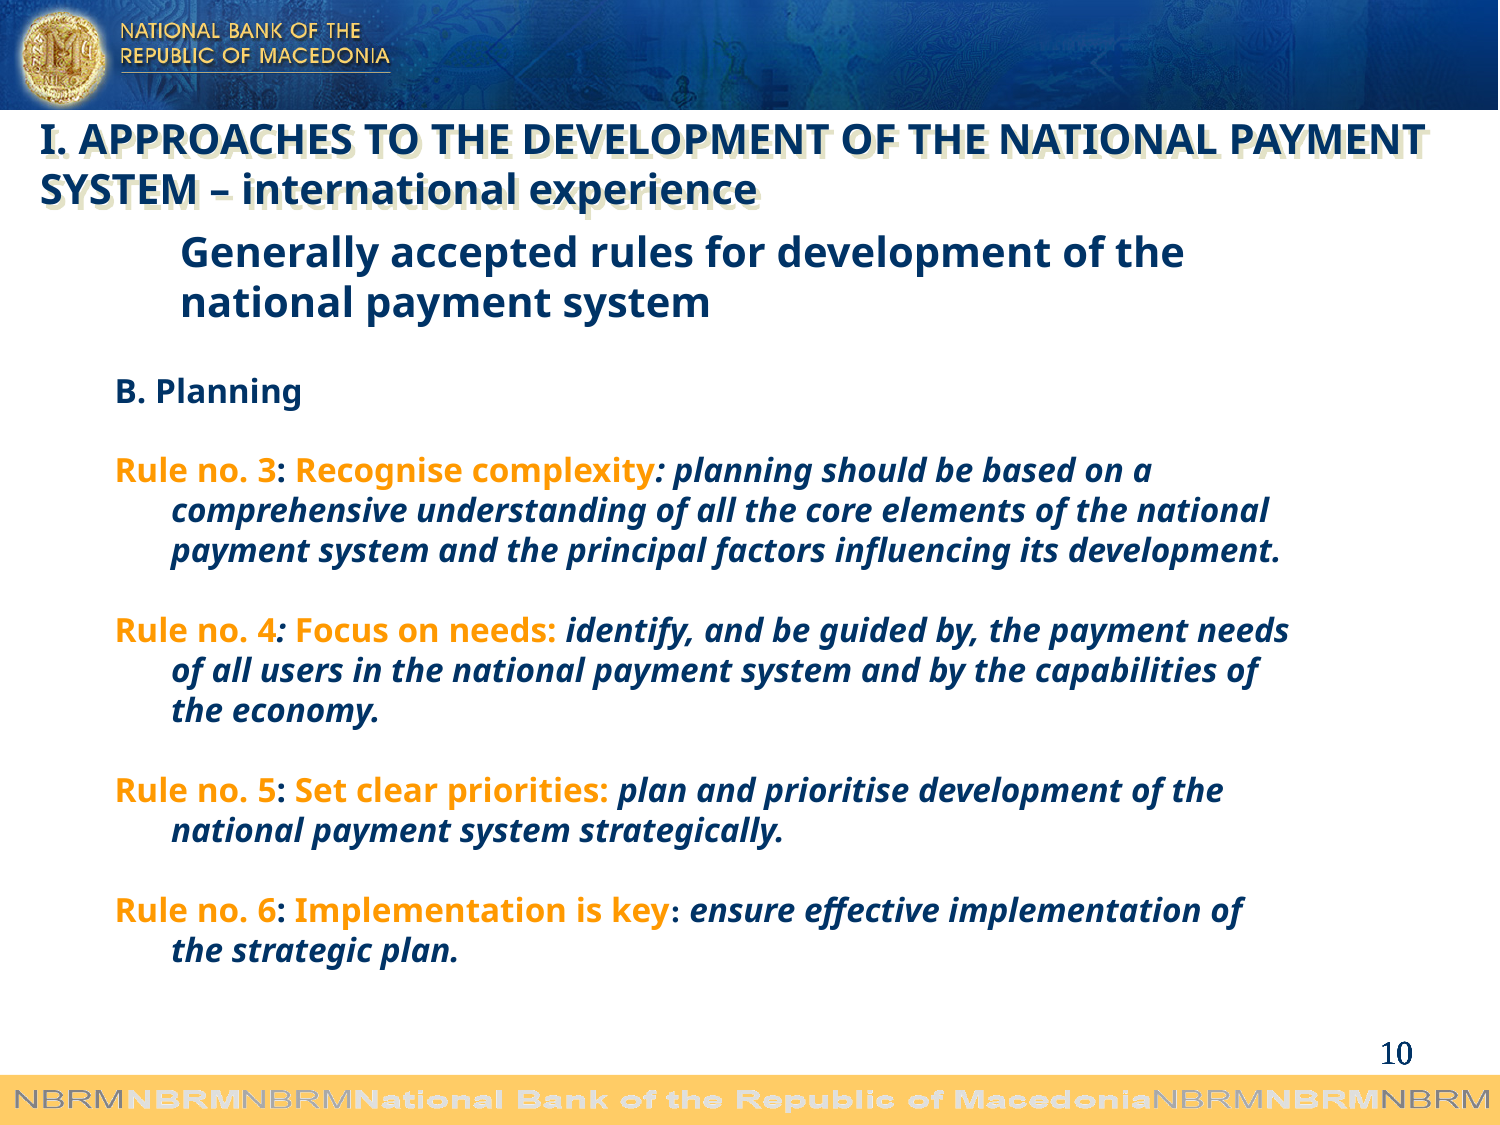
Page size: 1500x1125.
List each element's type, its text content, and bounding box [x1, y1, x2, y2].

text_box B. Planning Rule no. 3: Recognise complexity: planning should be based on a comprehensive understanding of all the core elements of the national payment system and the principal factors influencing its development. Rule no. 4: Focus on needs: identify, and be guided by, the payment needs of all users in the national payment system and by the capabilities of the economy. Rule no. 5: Set clear priorities: plan and prioritise development of the national payment system strategically. Rule no. 6: Implementation is key: ensure effective implementation of the strategic plan. [99, 362, 1317, 976]
text_box Generally accepted rules for development of the national payment system [165, 225, 1273, 334]
text_box 10 [1379, 1013, 1480, 1089]
text_box I. APPROACHES TO THE DEVELOPMENT OF THE NATIONAL PAYMENT SYSTEM – international experience [24, 47, 1465, 221]
picture [12, 1090, 1489, 1113]
